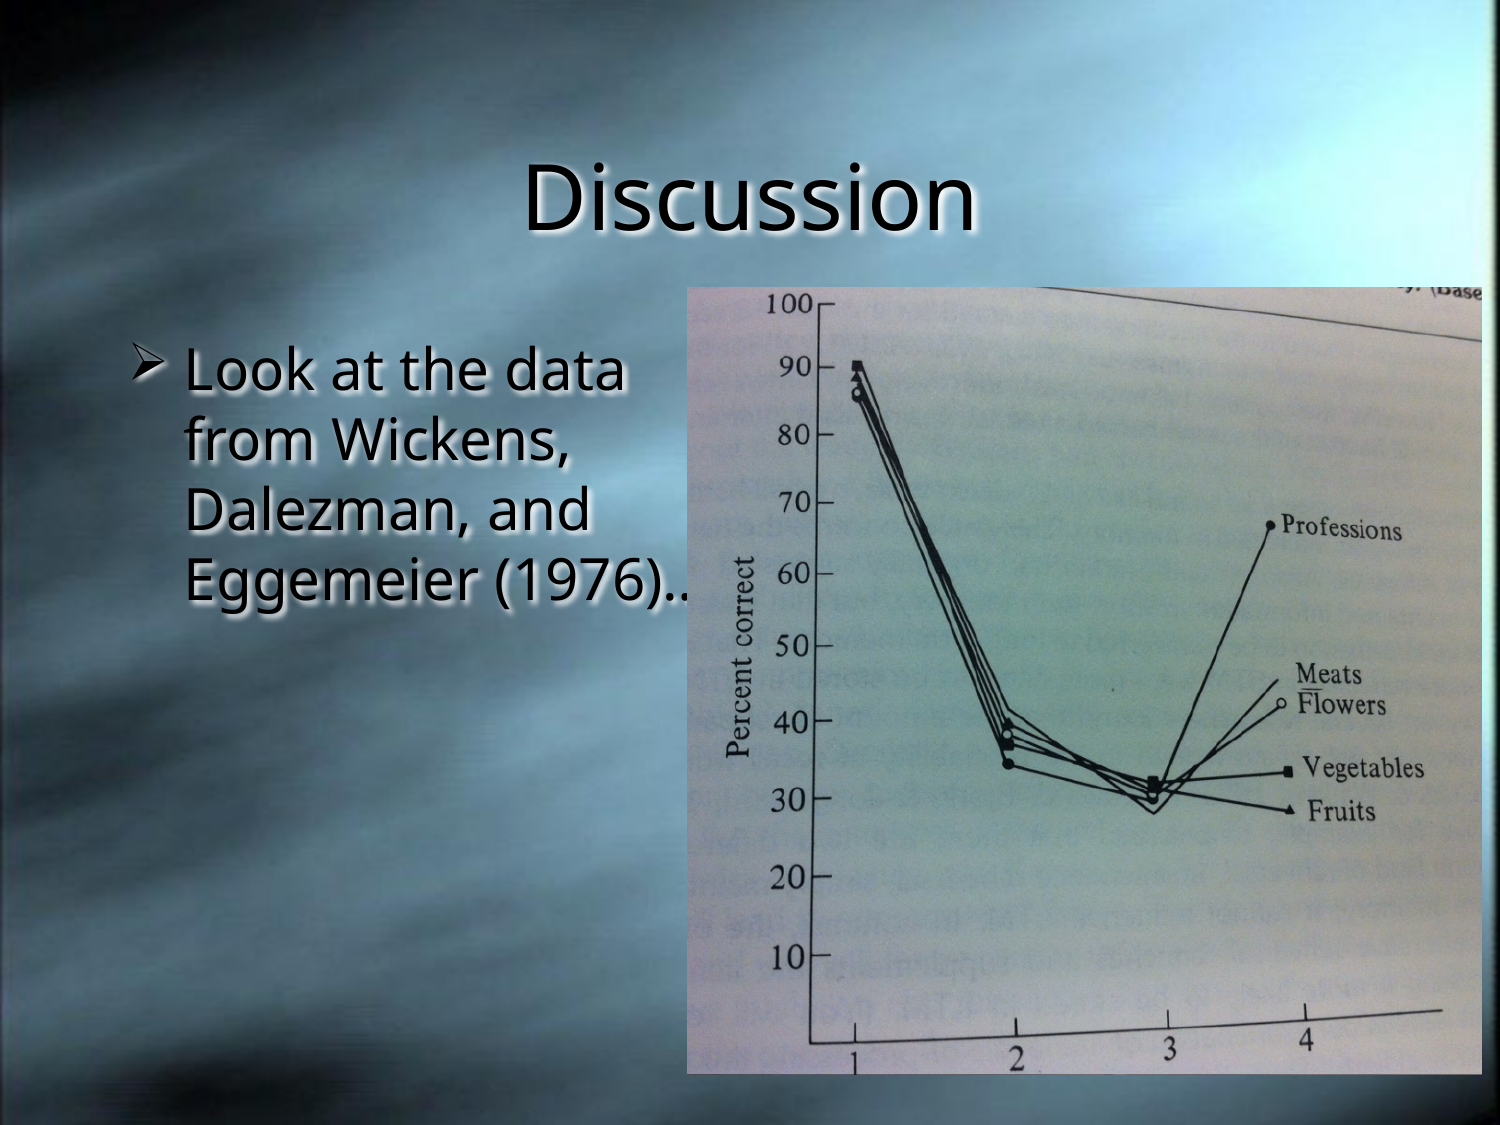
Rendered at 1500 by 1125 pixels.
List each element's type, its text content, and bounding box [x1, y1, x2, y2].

footer [512, 1025, 988, 1100]
slide_number [112, 1025, 425, 1100]
title Discussion [112, 99, 1388, 288]
picture [0, 0, 1500, 1125]
list Look at the data from Wickens, Dalezman, and Eggemeier (1976)… [112, 324, 682, 1000]
